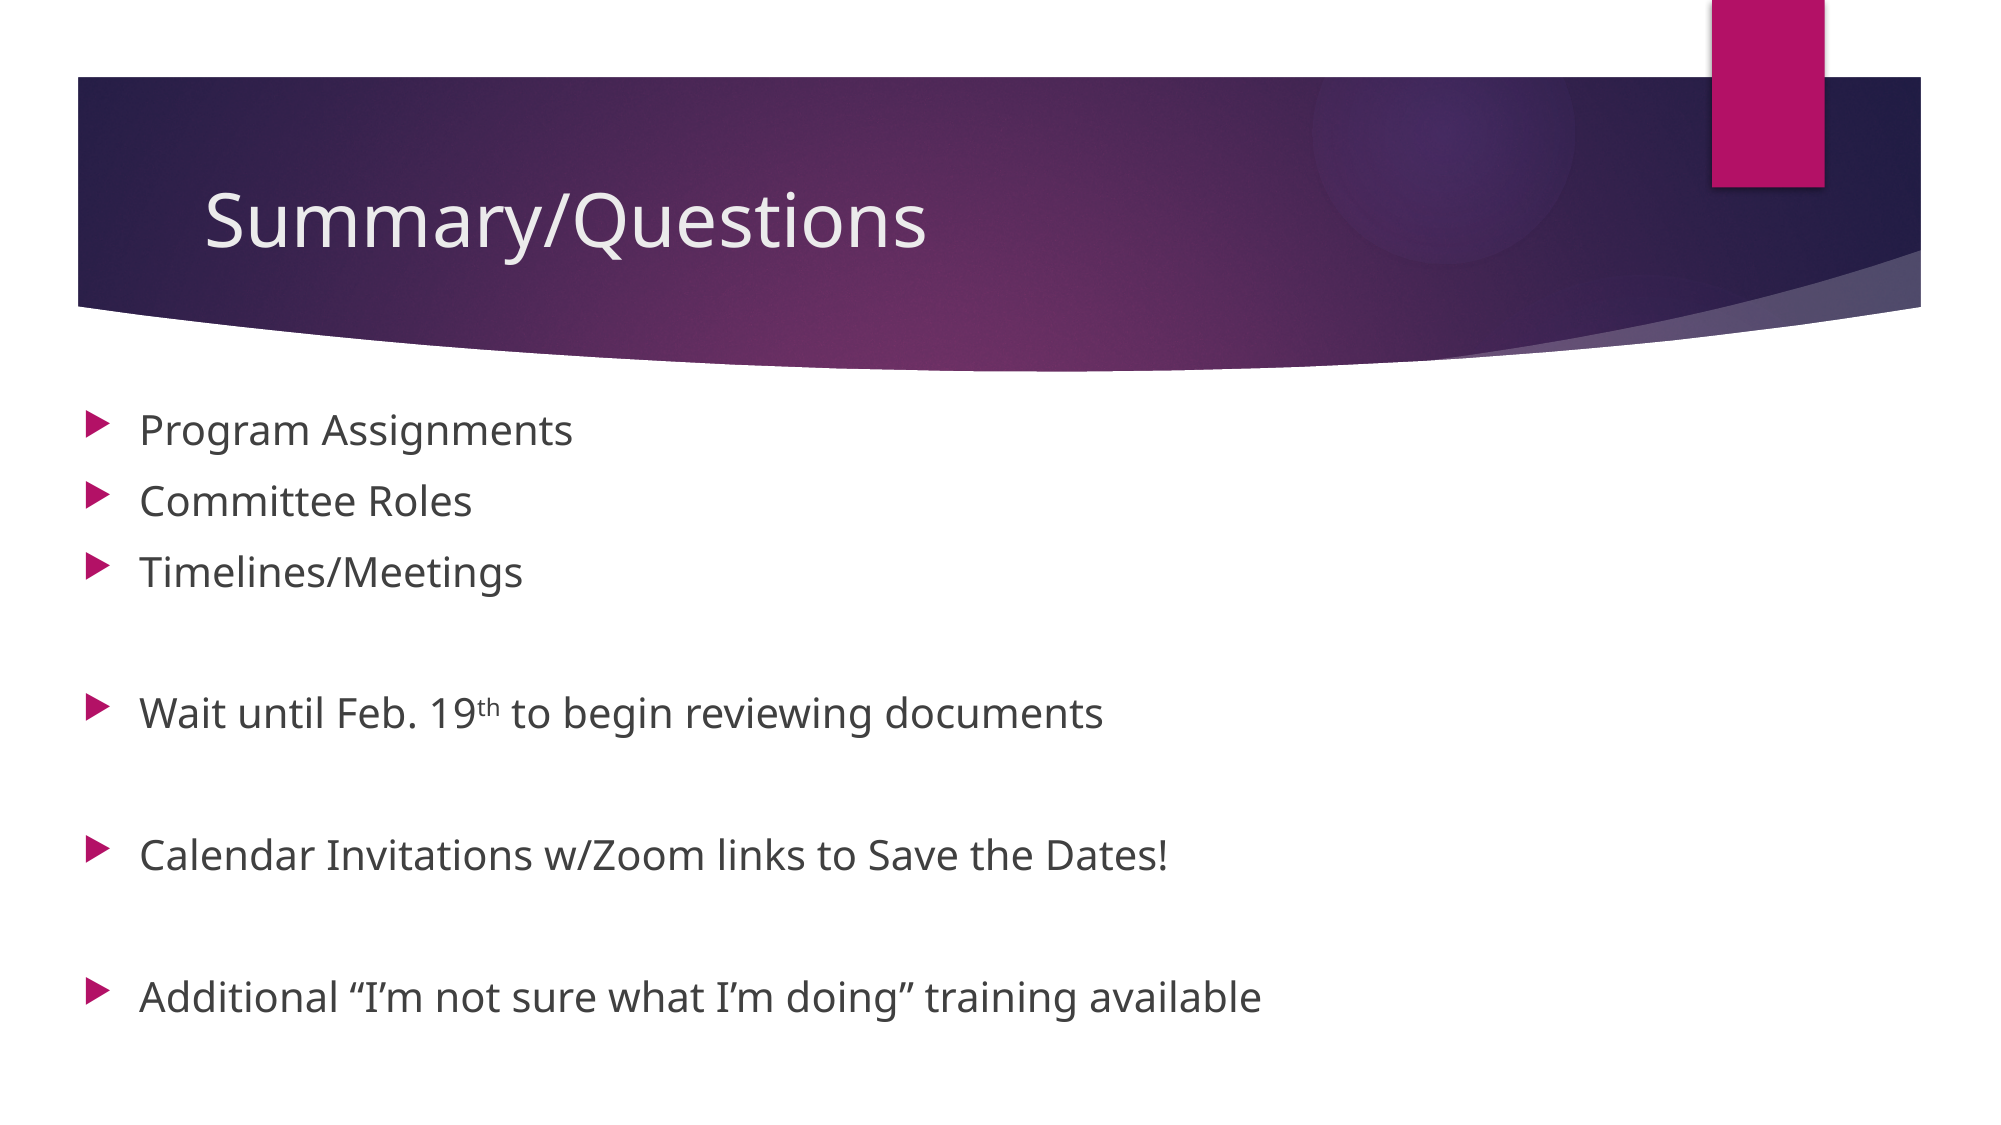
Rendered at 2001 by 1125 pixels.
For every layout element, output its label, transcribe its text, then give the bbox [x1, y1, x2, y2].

list Program Assignments Committee Roles Timelines/Meetings Wait until Feb. 19th to begin reviewing documents Calendar Invitations w/Zoom links to Save the Dates! Additional “I’m not sure what I’m doing” training available [67, 396, 1638, 988]
title Summary/Questions [189, 159, 1627, 276]
